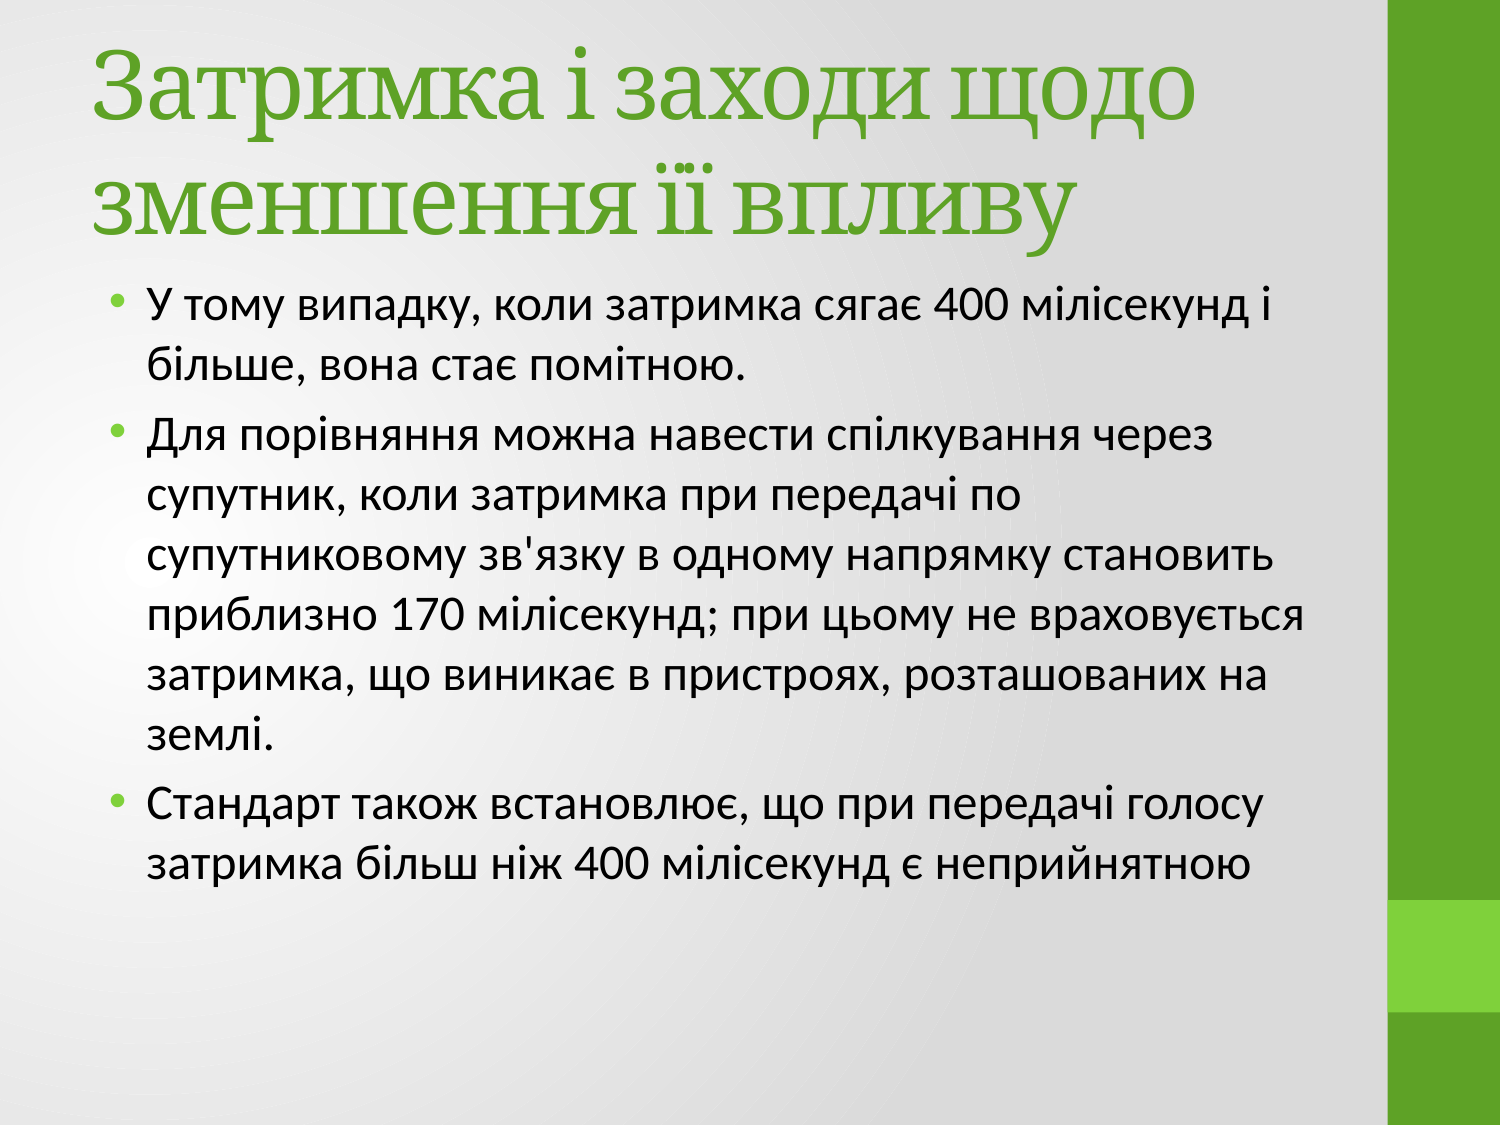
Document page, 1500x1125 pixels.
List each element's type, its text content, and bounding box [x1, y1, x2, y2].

title Затримка і заходи щодо зменшення її впливу [75, 45, 1325, 233]
list У тому випадку, коли затримка сягає 400 мілісекунд і більше, вона стає помітною. Для порівняння можна навести спілкування через супутник, коли затримка при передачі по супутниковому зв'язку в одному напрямку становить приблизно 170 мілісекунд; при цьому не враховується затримка, що виникає в пристроях, розташованих на землі. Стандарт також встановлює, що при передачі голосу затримка більш ніж 400 мілісекунд є неприйнятною [75, 262, 1325, 1050]
